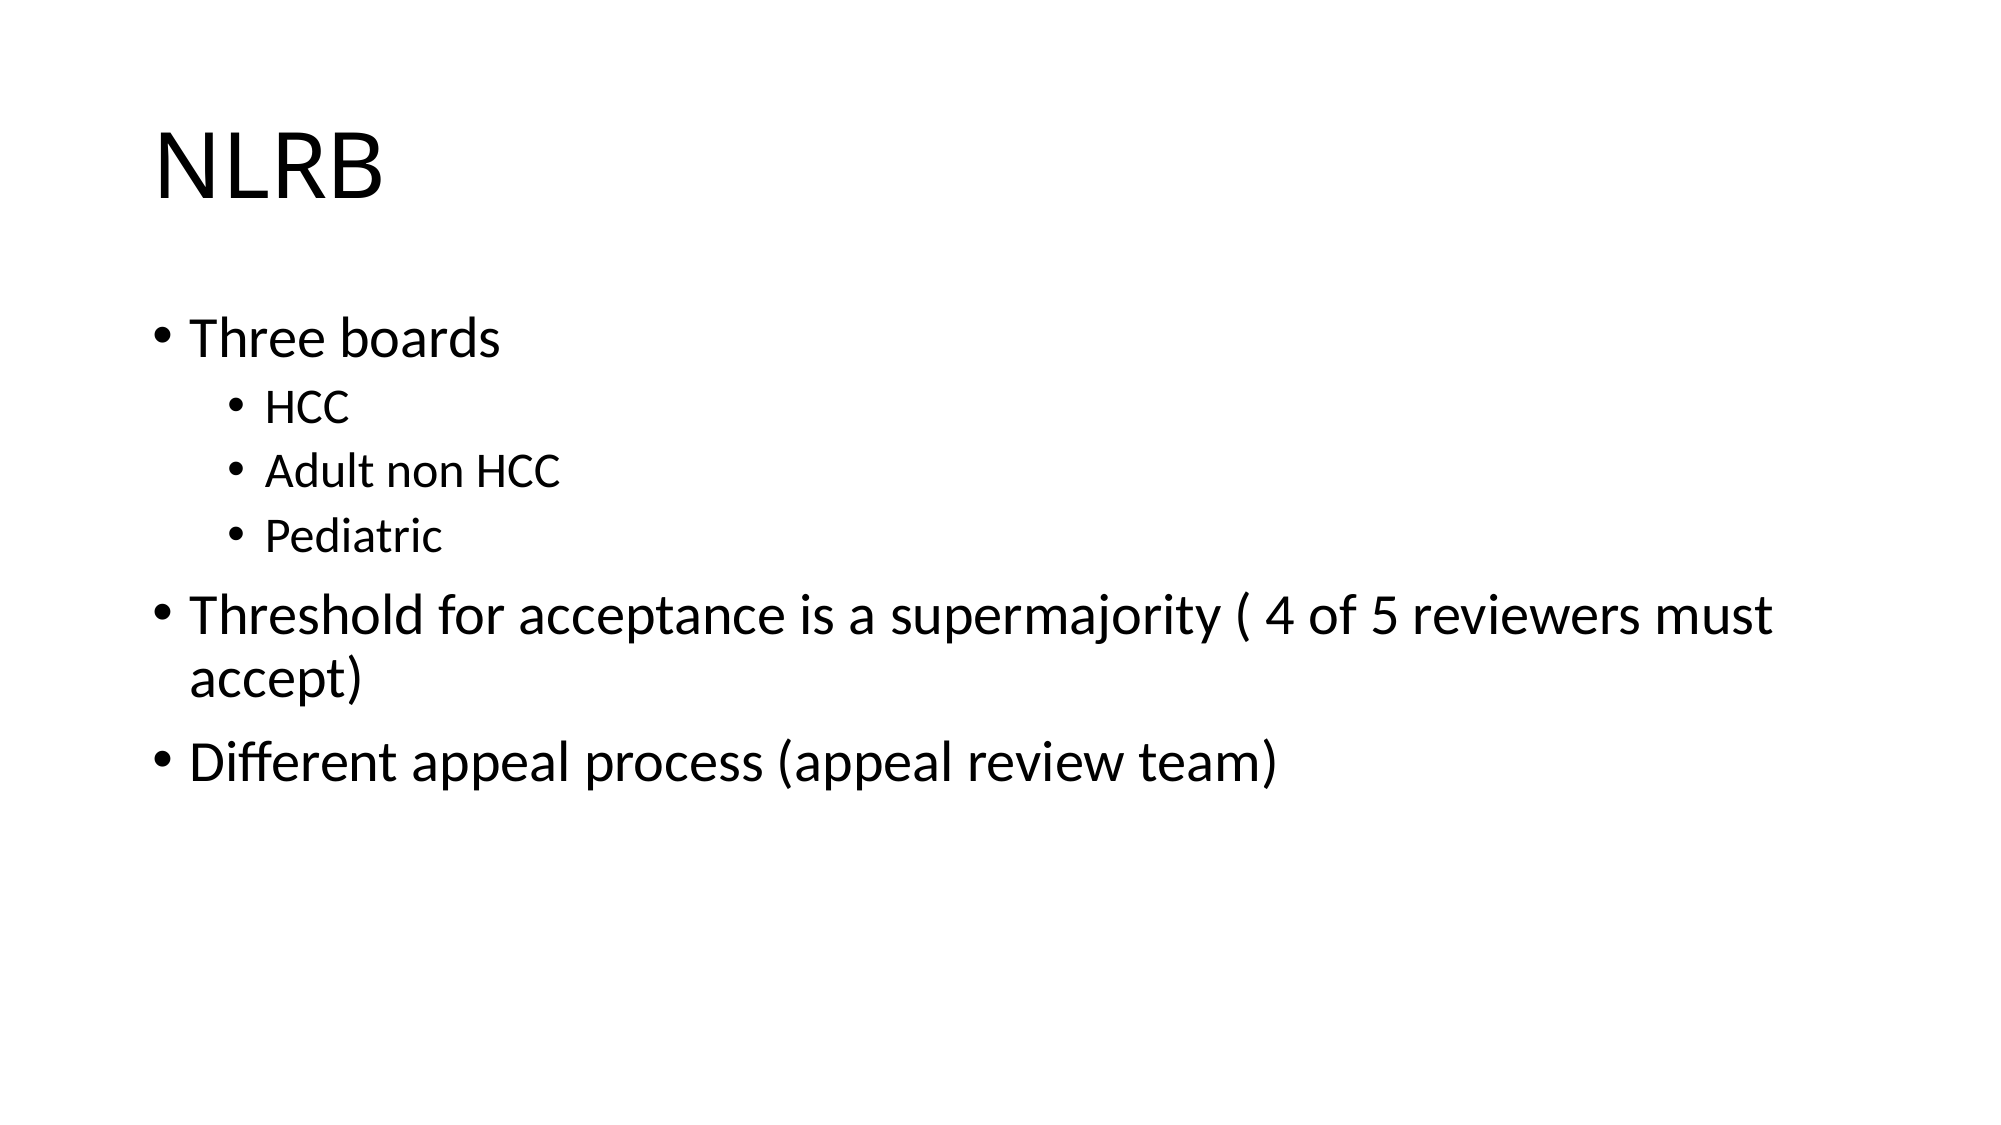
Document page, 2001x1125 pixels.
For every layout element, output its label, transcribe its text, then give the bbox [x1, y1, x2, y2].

title NLRB [137, 59, 1863, 278]
list Three boards HCC Adult non HCC Pediatric Threshold for acceptance is a supermajority ( 4 of 5 reviewers must accept) Different appeal process (appeal review team) [137, 299, 1863, 1014]
